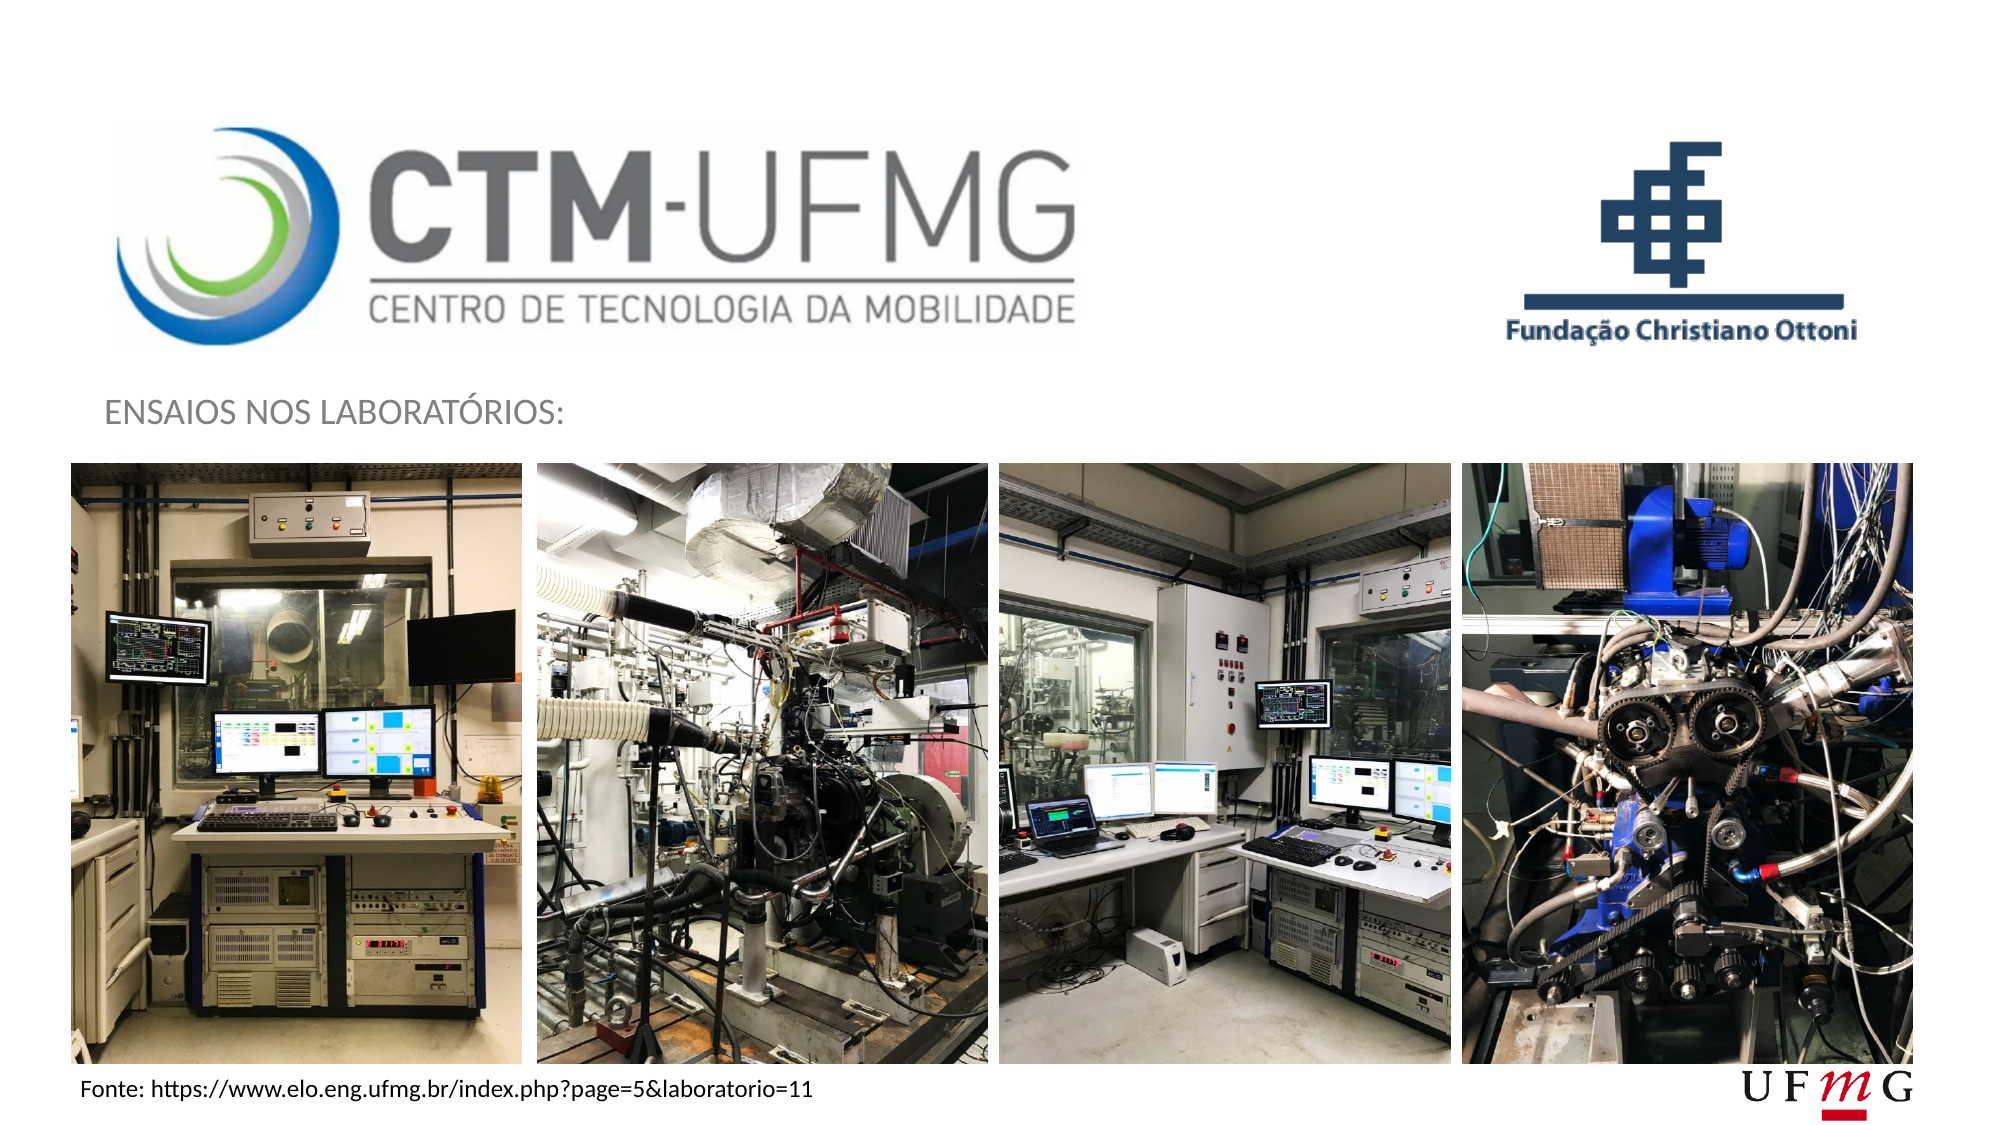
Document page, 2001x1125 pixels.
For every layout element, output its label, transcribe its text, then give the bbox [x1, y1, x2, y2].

picture [96, 114, 1090, 356]
picture [537, 463, 988, 1064]
picture [1462, 463, 1926, 1125]
picture [71, 463, 522, 1064]
picture [999, 463, 1451, 1064]
text_box ENSAIOS NOS LABORATÓRIOS: [96, 379, 630, 440]
text_box Fonte: https://www.elo.eng.ufmg.br/index.php?page=5&laboratorio=11 [72, 1065, 823, 1110]
picture [1487, 113, 1888, 354]
